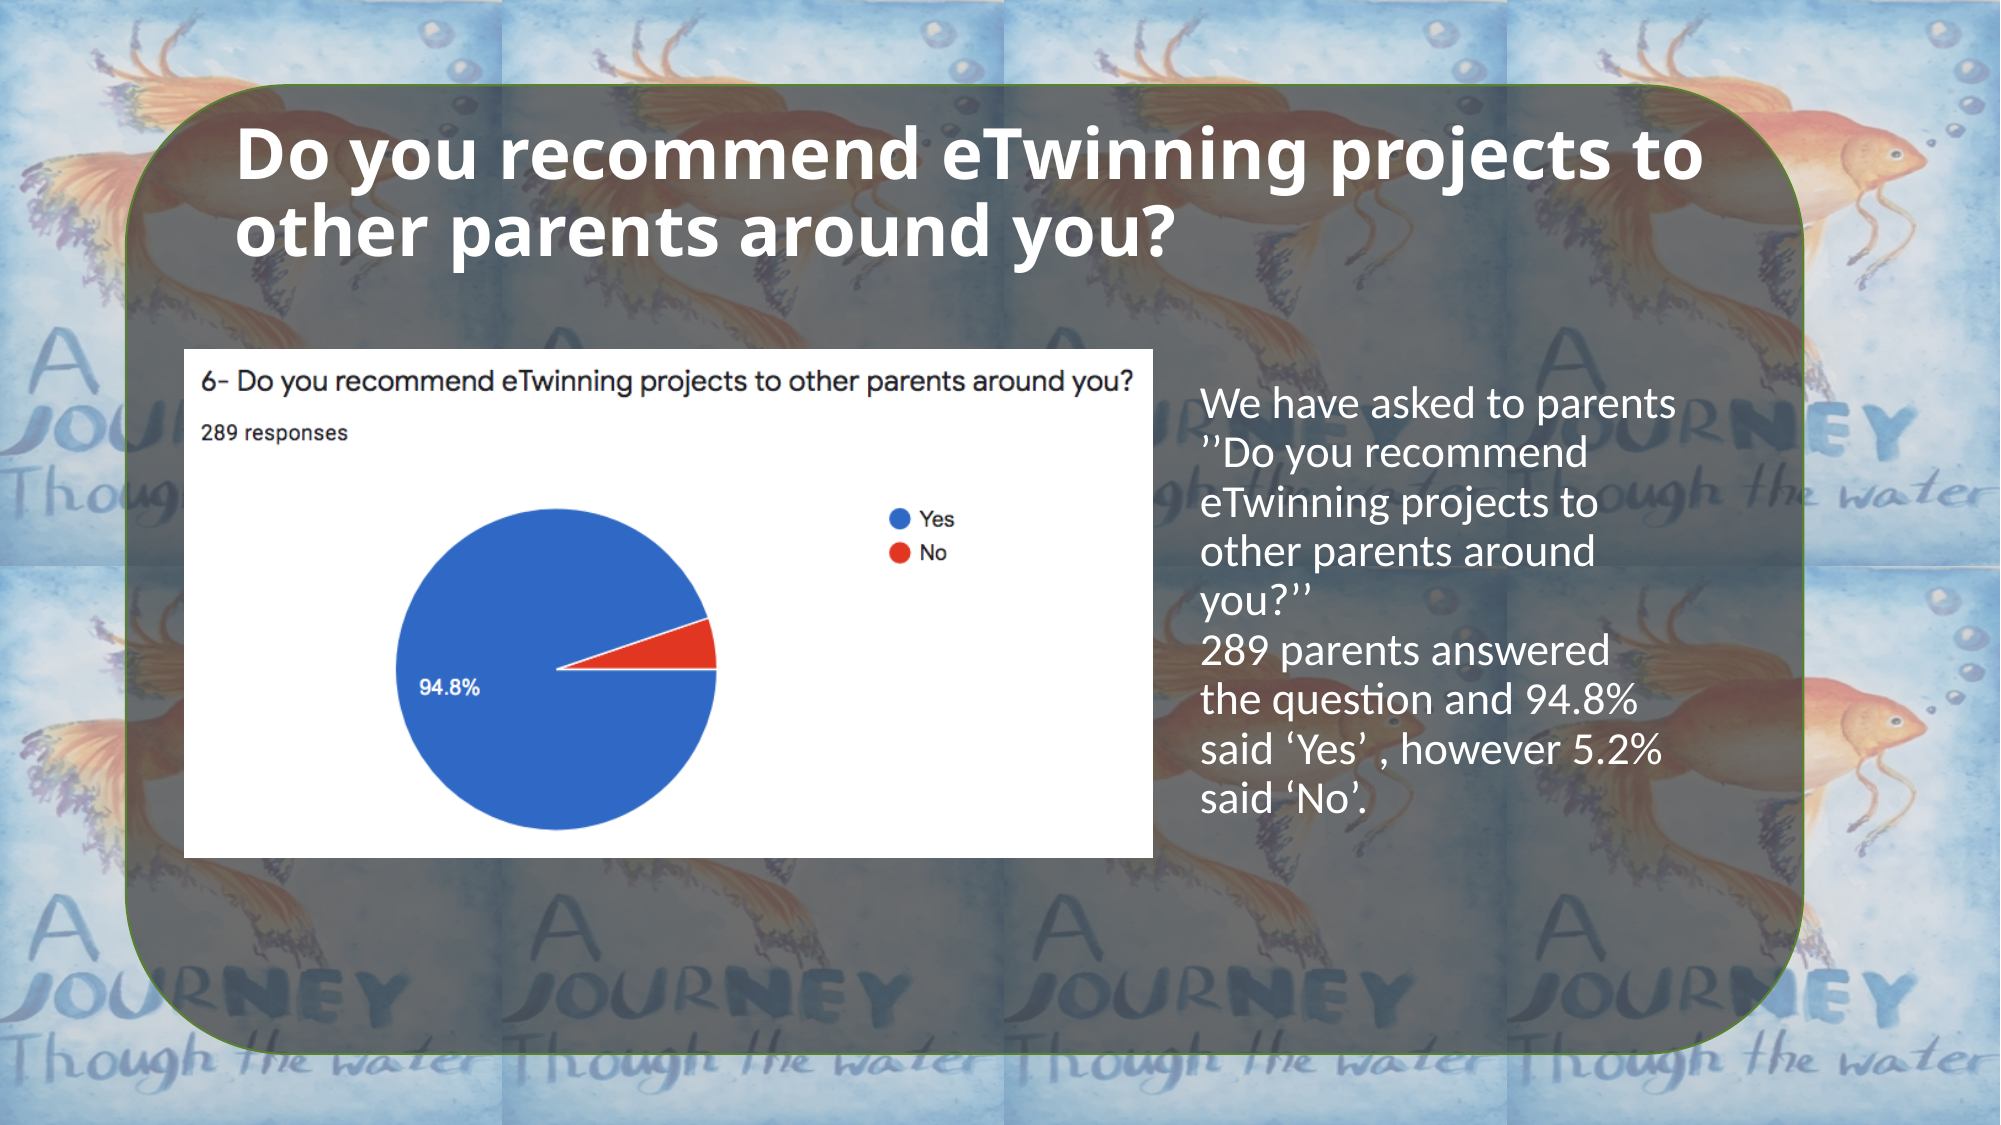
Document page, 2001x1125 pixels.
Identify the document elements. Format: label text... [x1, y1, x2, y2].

picture [184, 349, 1154, 858]
text_box [124, 99, 1805, 1055]
list We have asked to parents ’’Do you recommend eTwinning projects to other parents around you?’’ 289 parents answered the question and 94.8% said ‘Yes’ , however 5.2% said ‘No’. [1177, 316, 1697, 993]
title Do you recommend eTwinning projects to other parents around you? [219, 76, 1780, 279]
